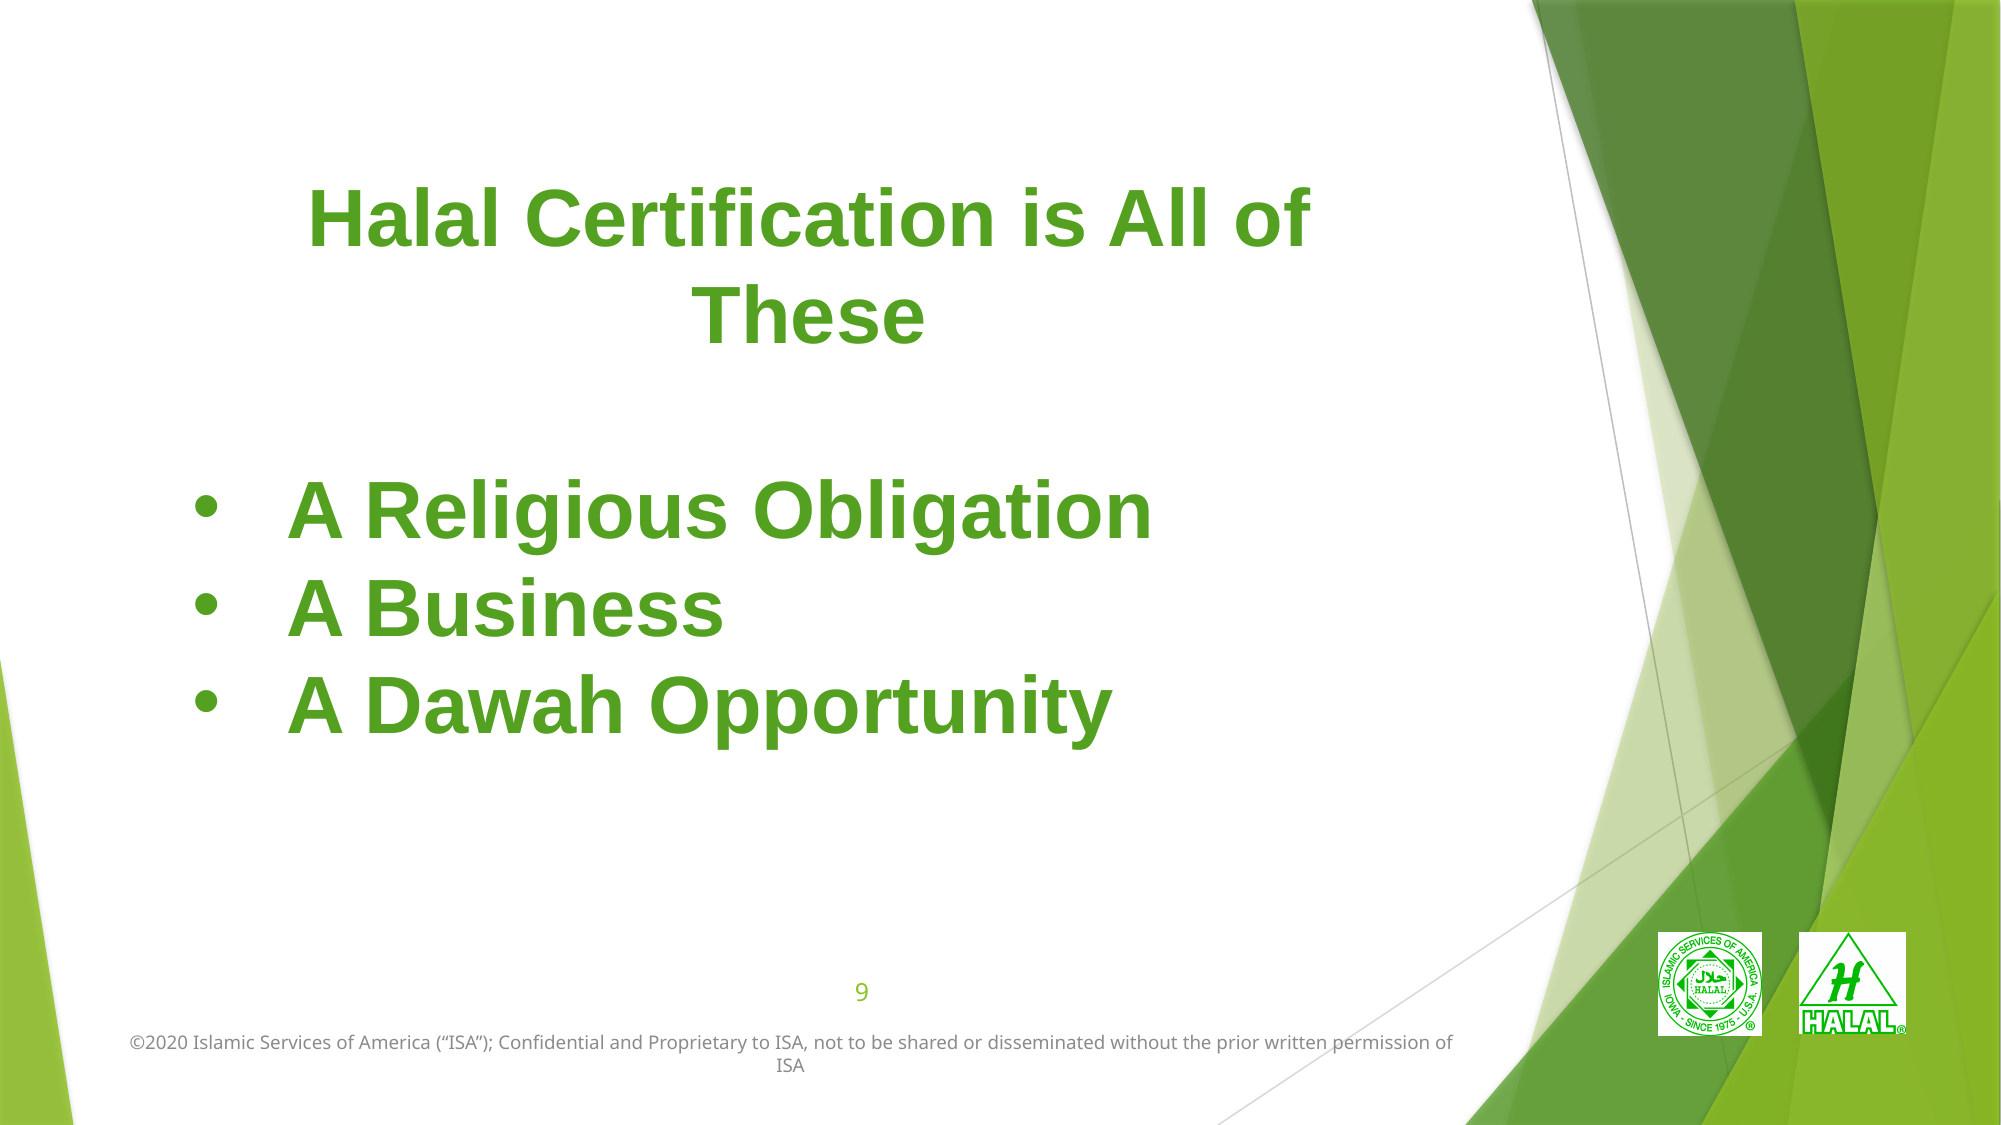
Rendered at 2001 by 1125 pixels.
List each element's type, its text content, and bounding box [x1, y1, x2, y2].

picture [1798, 932, 1906, 1035]
footer ©2020 Islamic Services of America (“ISA”); Confidential and Proprietary to ISA, not to be shared or disseminated without the prior written permission of ISA [112, 1023, 1469, 1084]
text_box Halal Certification is All of These A Religious Obligation A Business A Dawah Opportunity [177, 152, 1442, 758]
picture [1658, 932, 1763, 1036]
text_box 9 [696, 938, 885, 1048]
